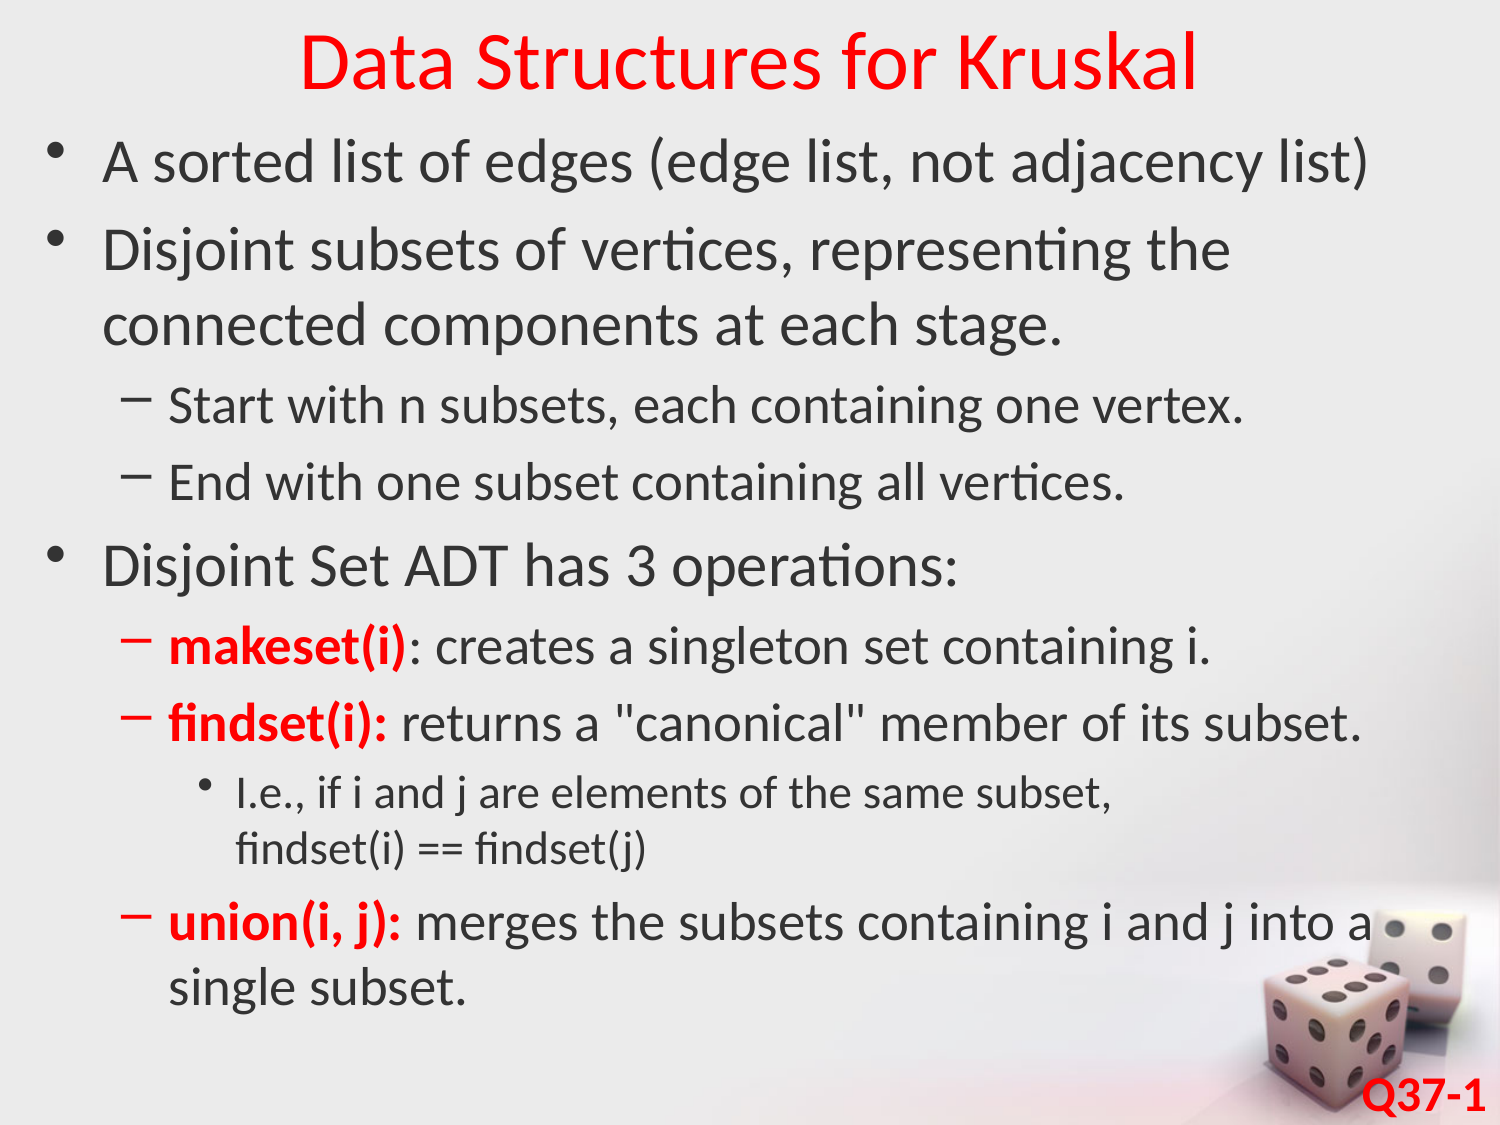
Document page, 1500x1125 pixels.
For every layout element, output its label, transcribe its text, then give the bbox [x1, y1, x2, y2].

text_box Q37-1 [1337, 1054, 1500, 1125]
title Data Structures for Kruskal [74, 0, 1426, 112]
list A sorted list of edges (edge list, not adjacency list) Disjoint subsets of vertices, representing the connected components at each stage. Start with n subsets, each containing one vertex. End with one subset containing all vertices. Disjoint Set ADT has 3 operations: makeset(i): creates a singleton set containing i. findset(i): returns a "canonical" member of its subset. I.e., if i and j are elements of the same subset, findset(i) == findset(j) union(i, j): merges the subsets containing i and j into a single subset. [37, 112, 1451, 1038]
picture [0, 0, 1500, 1125]
